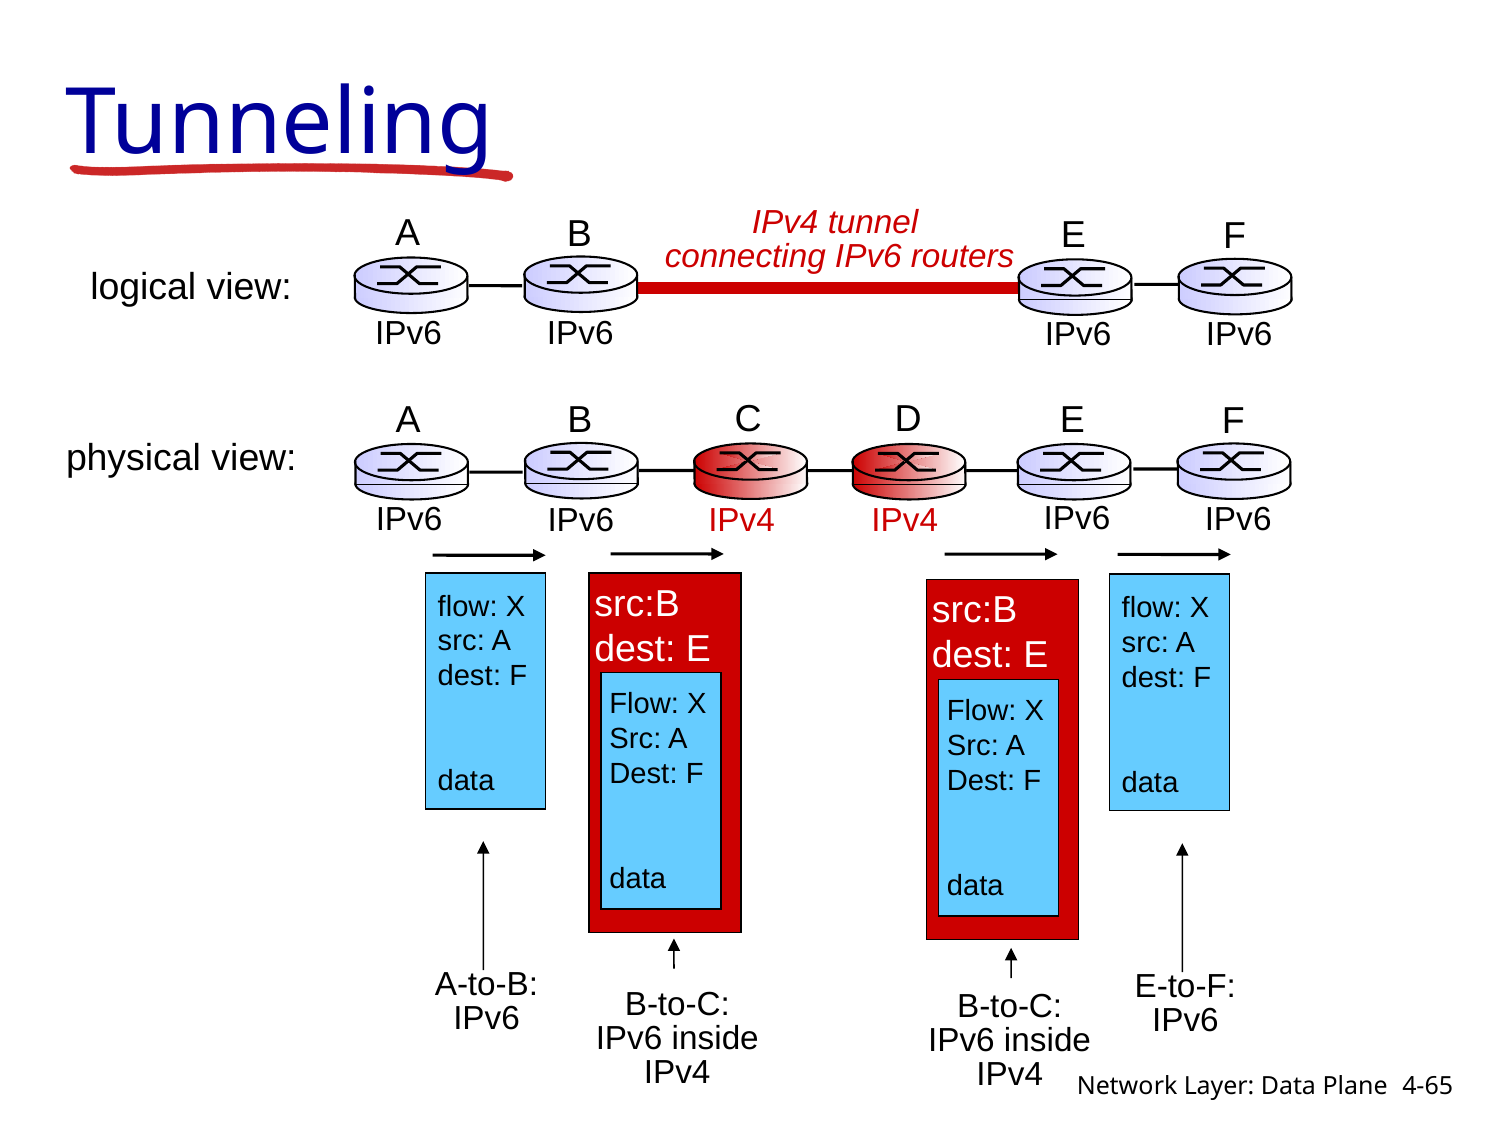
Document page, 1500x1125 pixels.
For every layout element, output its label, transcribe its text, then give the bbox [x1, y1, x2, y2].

text_box D [879, 386, 937, 442]
text_box IPv4 [693, 508, 791, 546]
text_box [693, 443, 809, 500]
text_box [1109, 554, 1252, 1047]
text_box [354, 386, 639, 546]
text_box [852, 443, 967, 500]
title Tunneling [50, 35, 1326, 198]
text_box C [719, 386, 777, 441]
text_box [74, 199, 1293, 361]
slide_number 4-65 [1386, 1061, 1480, 1108]
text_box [1017, 387, 1292, 545]
text_box IPv4 [856, 508, 954, 546]
footer Network Layer: Data Plane [1111, 1062, 1404, 1102]
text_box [419, 555, 554, 1045]
text_box physical view: [51, 425, 312, 486]
picture [67, 158, 518, 188]
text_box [579, 553, 775, 1099]
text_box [912, 553, 1107, 1101]
